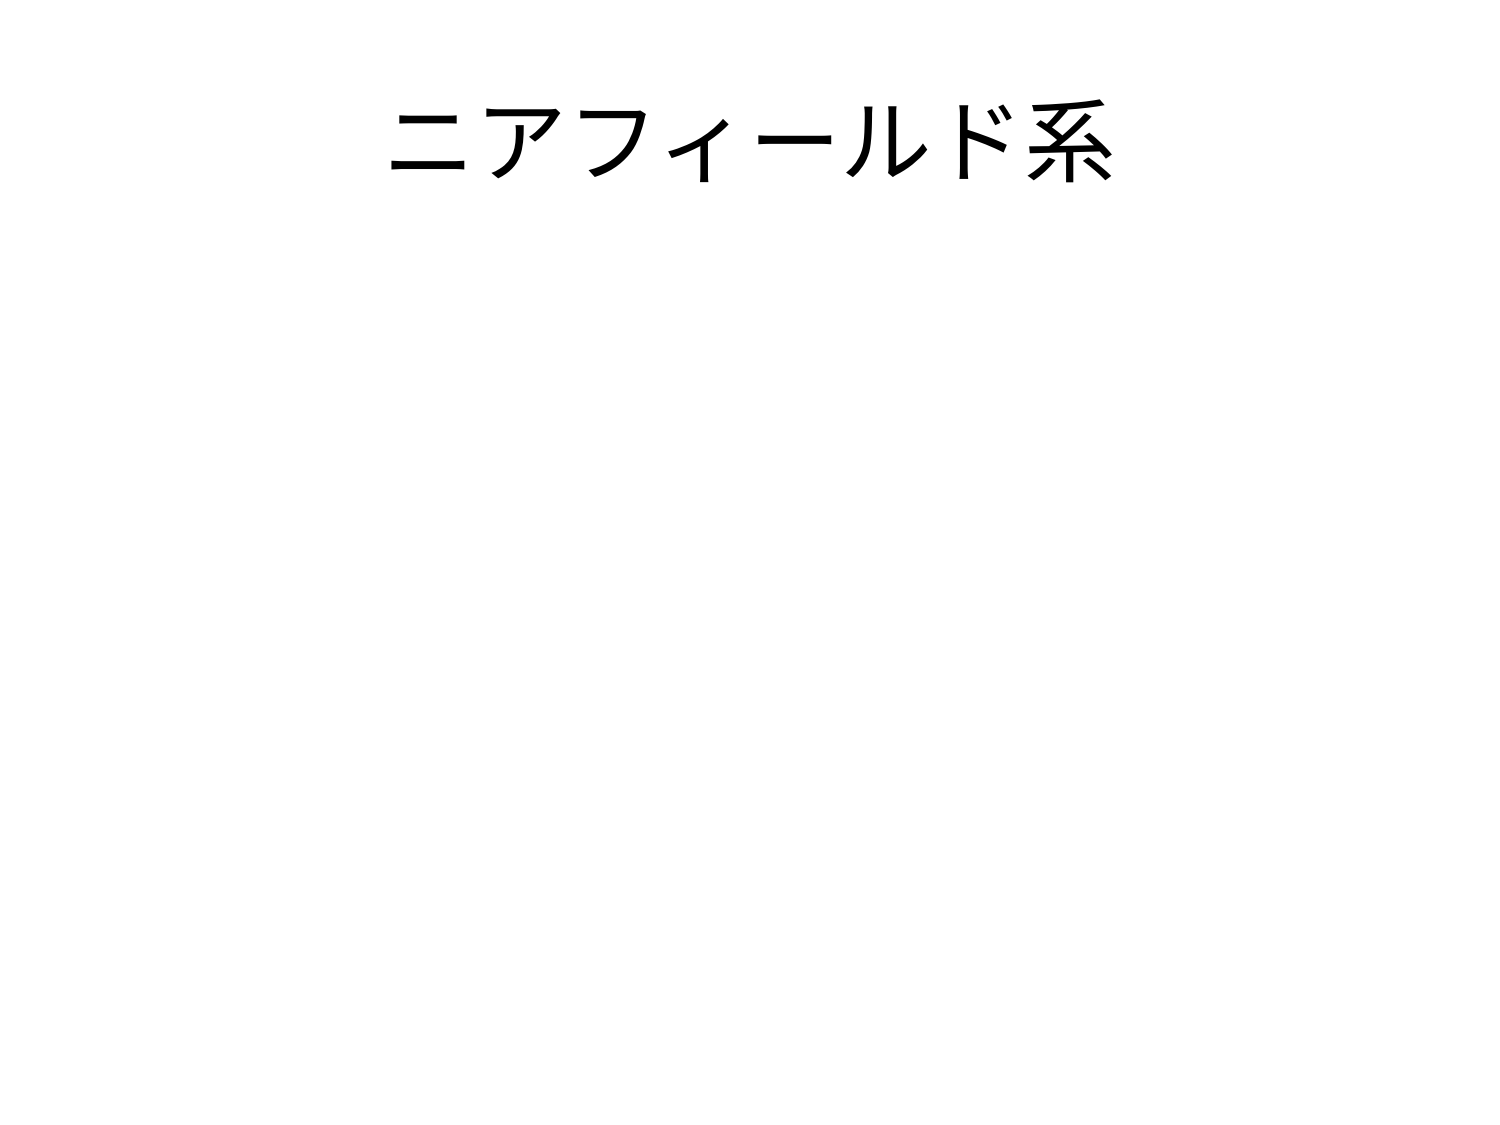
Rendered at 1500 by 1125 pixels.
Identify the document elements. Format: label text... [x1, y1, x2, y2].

title ニアフィールド系 [75, 45, 1425, 233]
